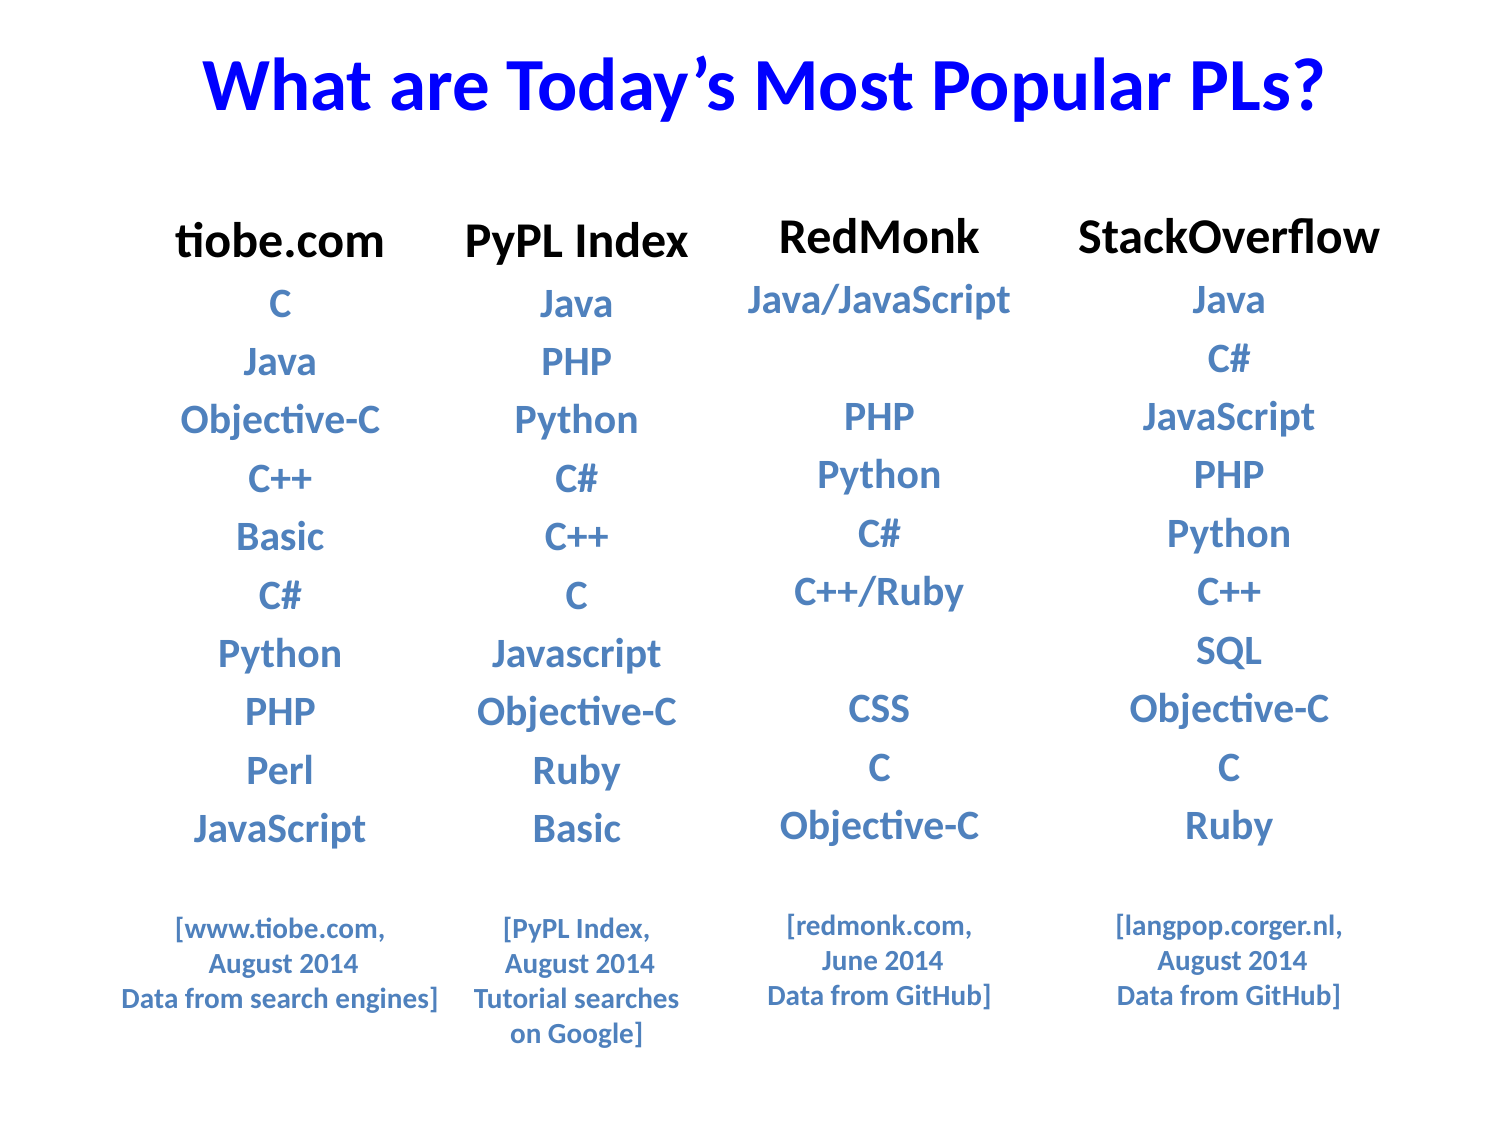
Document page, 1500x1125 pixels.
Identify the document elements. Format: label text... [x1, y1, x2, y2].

list tiobe.com C Java Objective-C C++ Basic C# Python PHP Perl JavaScript [www.tiobe.com, August 2014 Data from search engines] [96, 199, 392, 1088]
text_box StackOverflow Java C# JavaScript PHP Python C++ SQL Objective-C C Ruby [langpop.corger.nl, August 2014 Data from GitHub] [1045, 196, 1414, 1085]
text_box RedMonk Java/JavaScript PHP Python C# C++/Ruby CSS C Objective-C [redmonk.com, June 2014 Data from GitHub] [695, 196, 1045, 1085]
text_box PyPL Index Java PHP Python C# C++ C Javascript Objective-C Ruby Basic [PyPL Index, August 2014 Tutorial searches on Google] [392, 199, 761, 1088]
text_box What are Today’s Most Popular PLs? [29, 11, 1500, 150]
